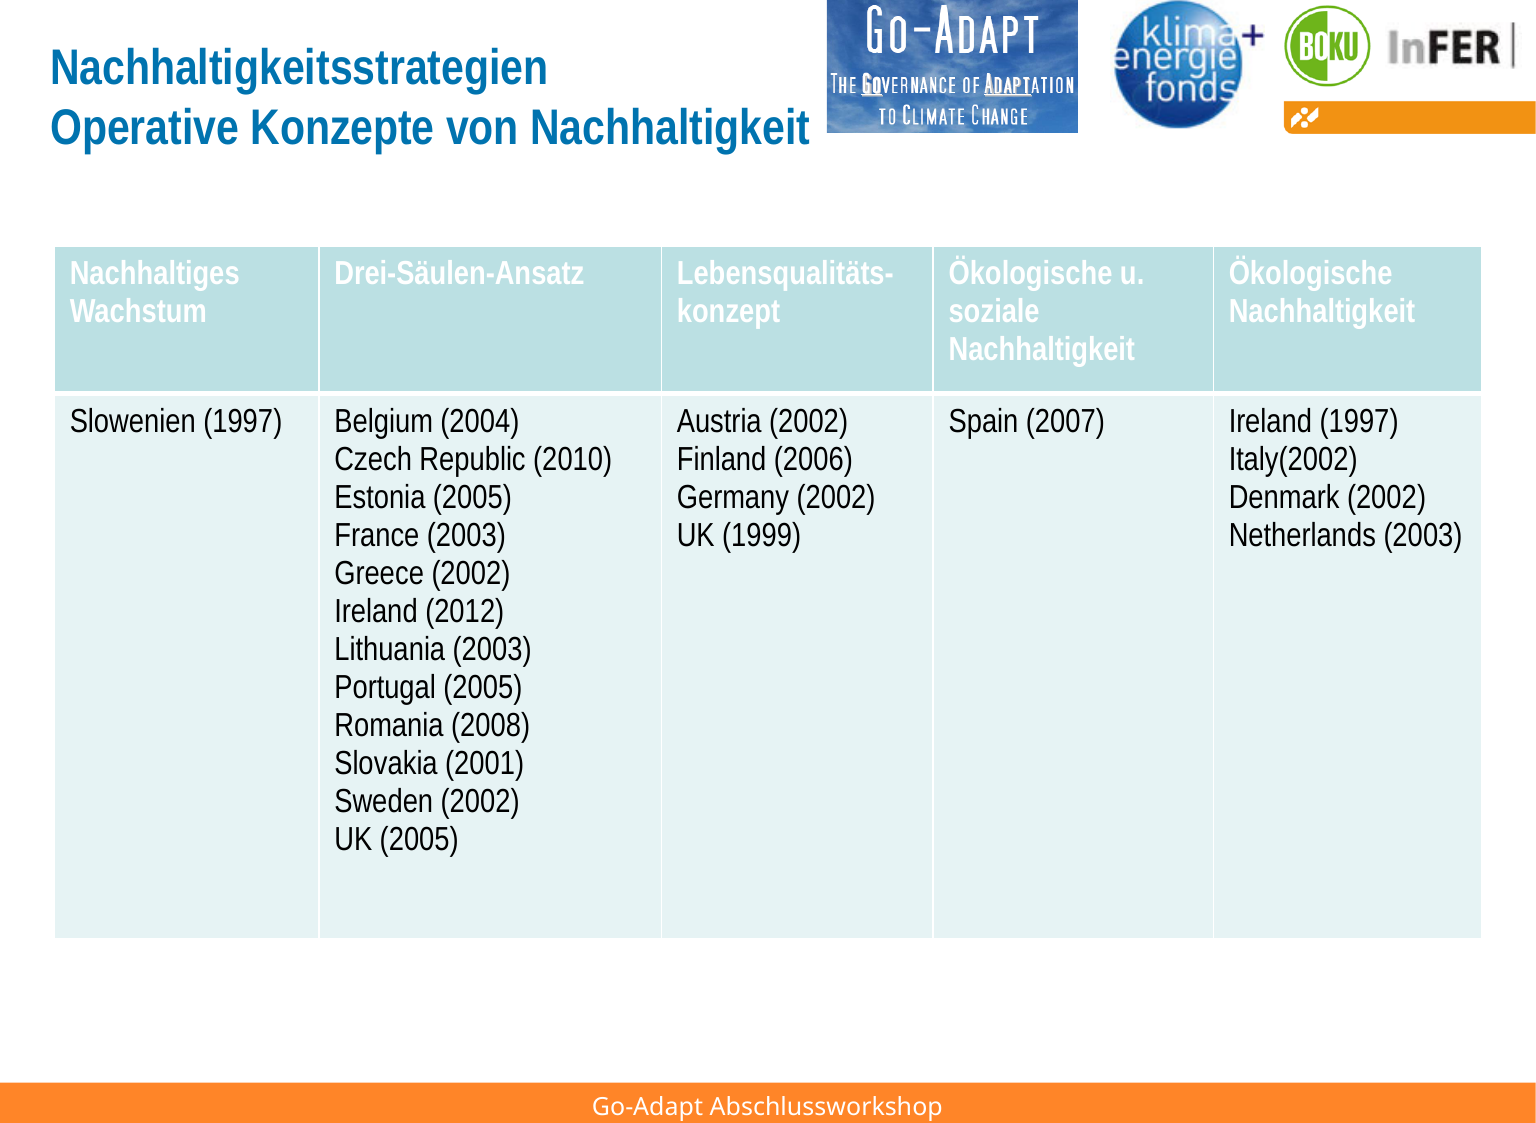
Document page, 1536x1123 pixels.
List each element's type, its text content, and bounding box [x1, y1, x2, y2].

table_cell Ireland (1997) Italy(2002) Denmark (2002) Netherlands (2003) [1214, 396, 1481, 938]
table_cell Slowenien (1997) [55, 396, 318, 938]
table_header Ökologische u. soziale Nachhaltigkeit [934, 247, 1213, 391]
table_cell Belgium (2004) Czech Republic (2010) Estonia (2005) France (2003) Greece (2002) Ireland (2012) Lithuania (2003) Portugal (2005) Romania (2008) Slovakia (2001) Sweden (2002) UK (2005) [320, 396, 661, 938]
table_header Ökologische Nachhaltigkeit [1214, 247, 1481, 391]
table_cell Spain (2007) [934, 396, 1213, 938]
picture [1110, 0, 1265, 26]
picture [1275, 0, 1536, 134]
title Nachhaltigkeitsstrategien Operative Konzepte von Nachhaltigkeit [34, 26, 1357, 219]
table_header Nachhaltiges Wachstum [55, 247, 318, 391]
table_header Drei-Säulen-Ansatz [320, 247, 661, 391]
table_cell Austria (2002) Finland (2006) Germany (2002) UK (1999) [662, 396, 932, 938]
table_header Lebensqualitäts-konzept [662, 247, 932, 391]
